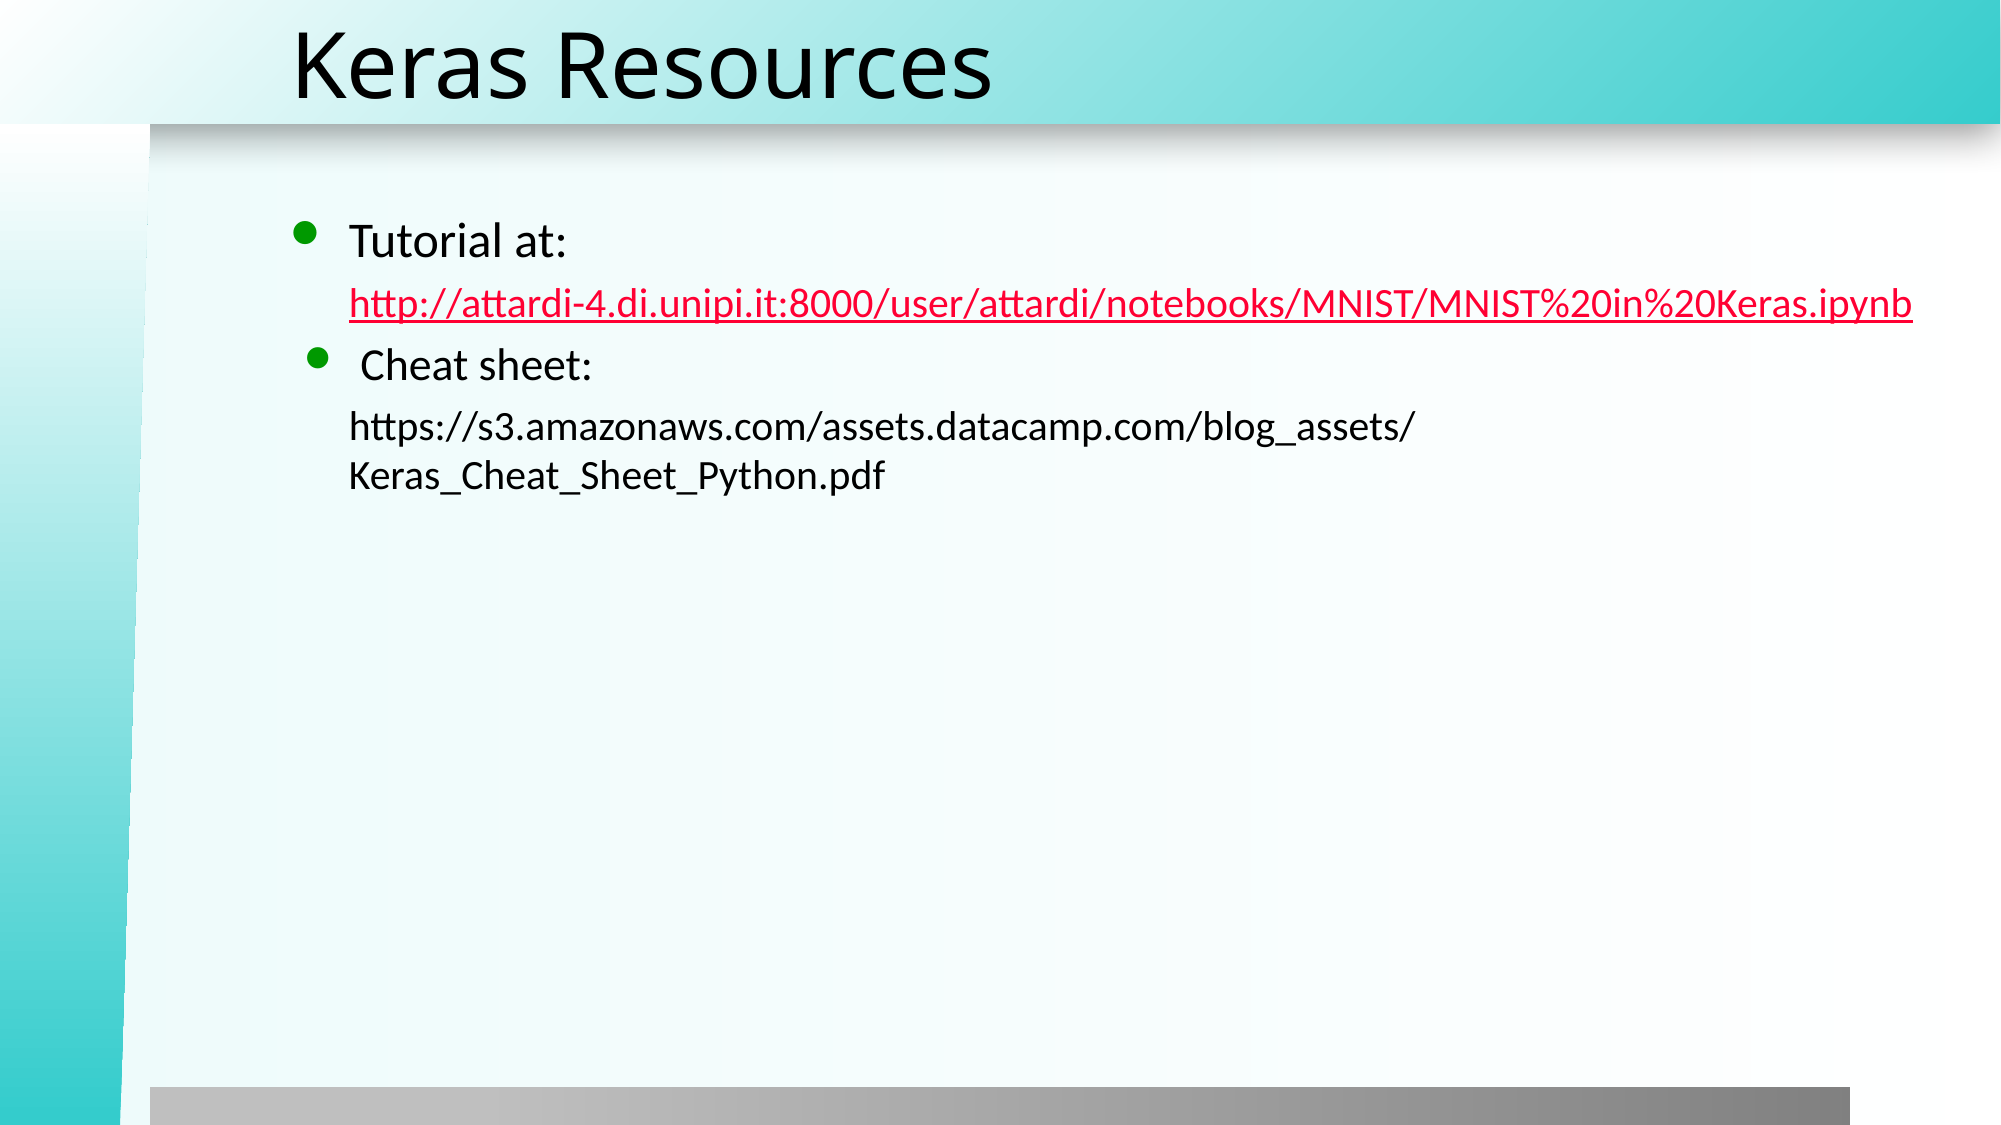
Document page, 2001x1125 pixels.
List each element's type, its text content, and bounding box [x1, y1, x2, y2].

title Keras Resources [274, 0, 2000, 125]
list Tutorial at: http://attardi-4.di.unipi.it:8000/user/attardi/notebooks/MNIST/MNIST%20in%20Keras.ipynb Cheat sheet: https://s3.amazonaws.com/assets.datacamp.com/blog_assets/Keras_Cheat_Sheet_Python.pdf [274, 199, 1951, 1069]
